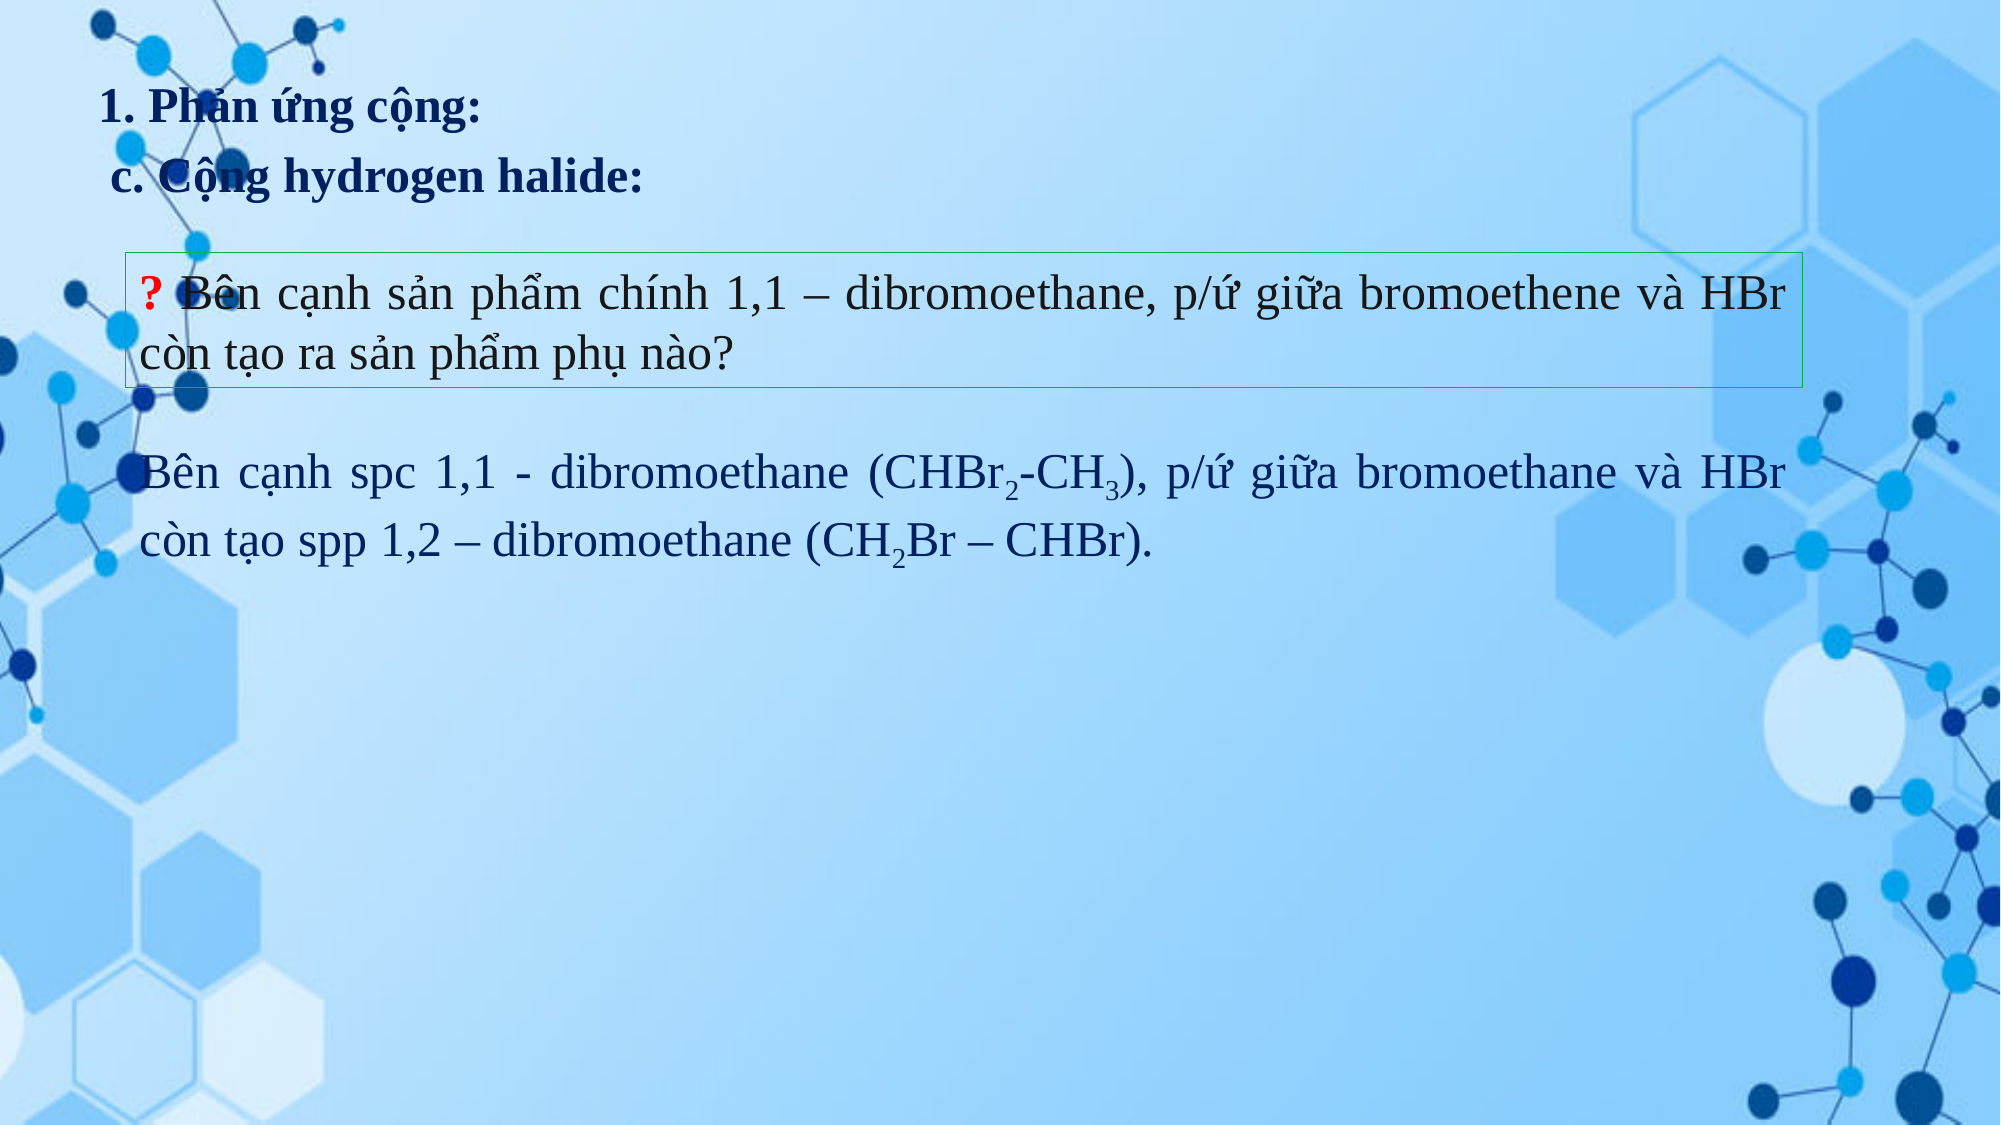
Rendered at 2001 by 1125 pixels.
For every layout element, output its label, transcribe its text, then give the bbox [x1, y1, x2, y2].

text_box c. Cộng hydrogen halide: [95, 134, 736, 210]
text_box 1. Phản ứng cộng: [83, 64, 503, 140]
text_box ? Bên cạnh sản phẩm chính 1,1 – dibromoethane, p/ứ giữa bromoethene và HBr còn tạo ra sản phẩm phụ nào? [125, 252, 1803, 388]
picture [0, 0, 2001, 1125]
text_box Bên cạnh spc 1,1 - dibromoethane (CHBr2-CH3), p/ứ giữa bromoethane và HBr còn tạo spp 1,2 – dibromoethane (CH2Br – CHBr). [125, 430, 1803, 582]
